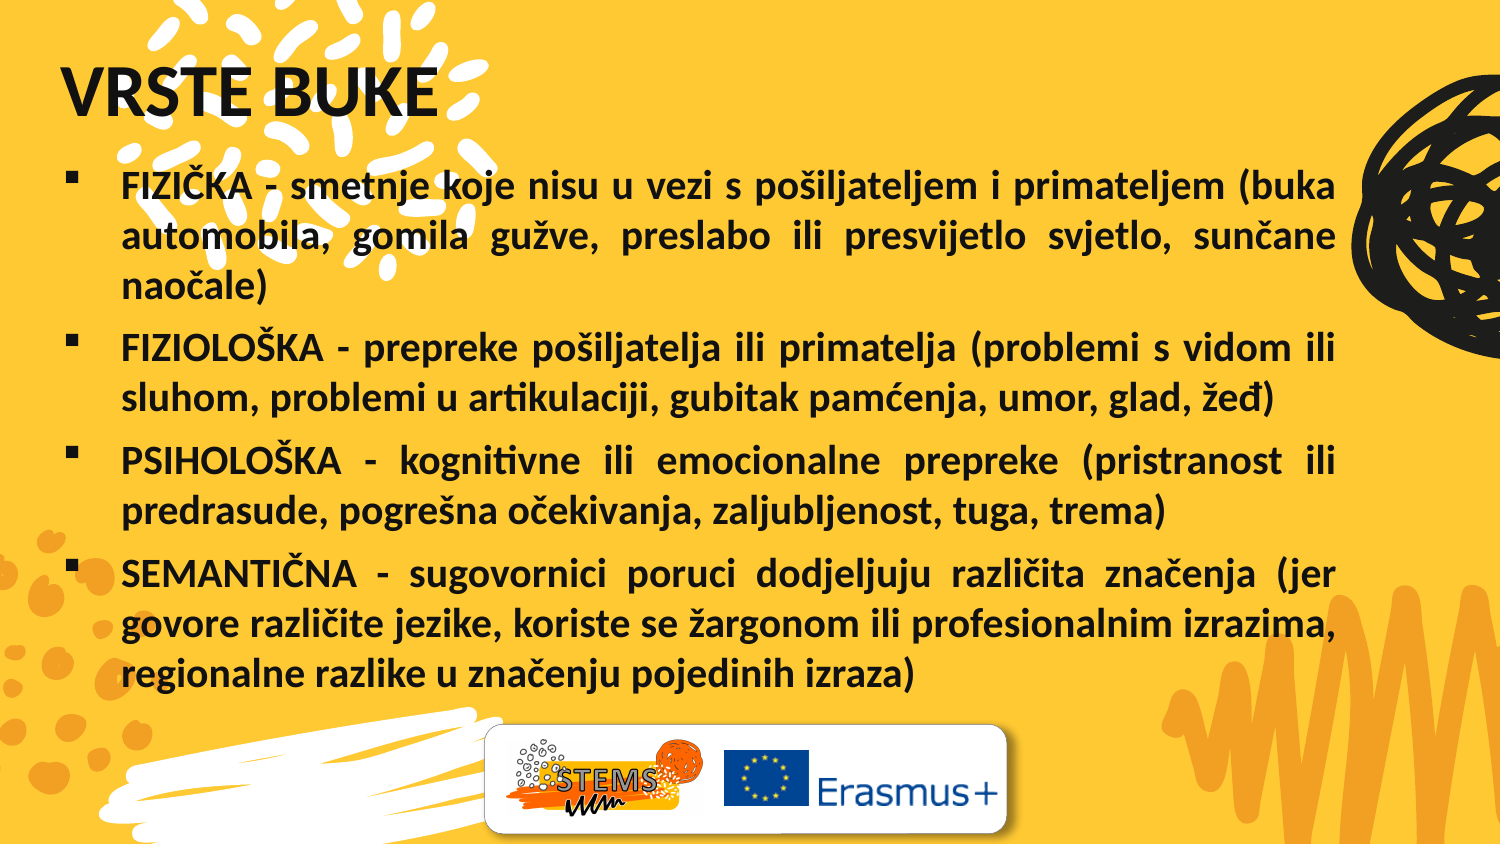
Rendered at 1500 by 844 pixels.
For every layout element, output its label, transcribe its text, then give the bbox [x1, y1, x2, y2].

text_box [482, 722, 1009, 836]
list FIZIČKA - smetnje koje nisu u vezi s pošiljateljem i primateljem (buka automobila, gomila gužve, preslabo ili presvijetlo svjetlo, sunčane naočale) FIZIOLOŠKA - prepreke pošiljatelja ili primatelja (problemi s vidom ili sluhom, problemi u artikulaciji, gubitak pamćenja, umor, glad, žeđ) PSIHOLOŠKA - kognitivne ili emocionalne prepreke (pristranost ili predrasude, pogrešna očekivanja, zaljubljenost, tuga, trema) SEMANTIČNA - sugovornici poruci dodjeljuju različita značenja (jer govore različite jezike, koriste se žargonom ili profesionalnim izrazima, regionalne razlike u značenju pojedinih izraza) [46, 157, 1338, 799]
picture [506, 738, 703, 818]
picture [723, 749, 999, 807]
title VRSTE BUKE [60, 29, 1389, 132]
